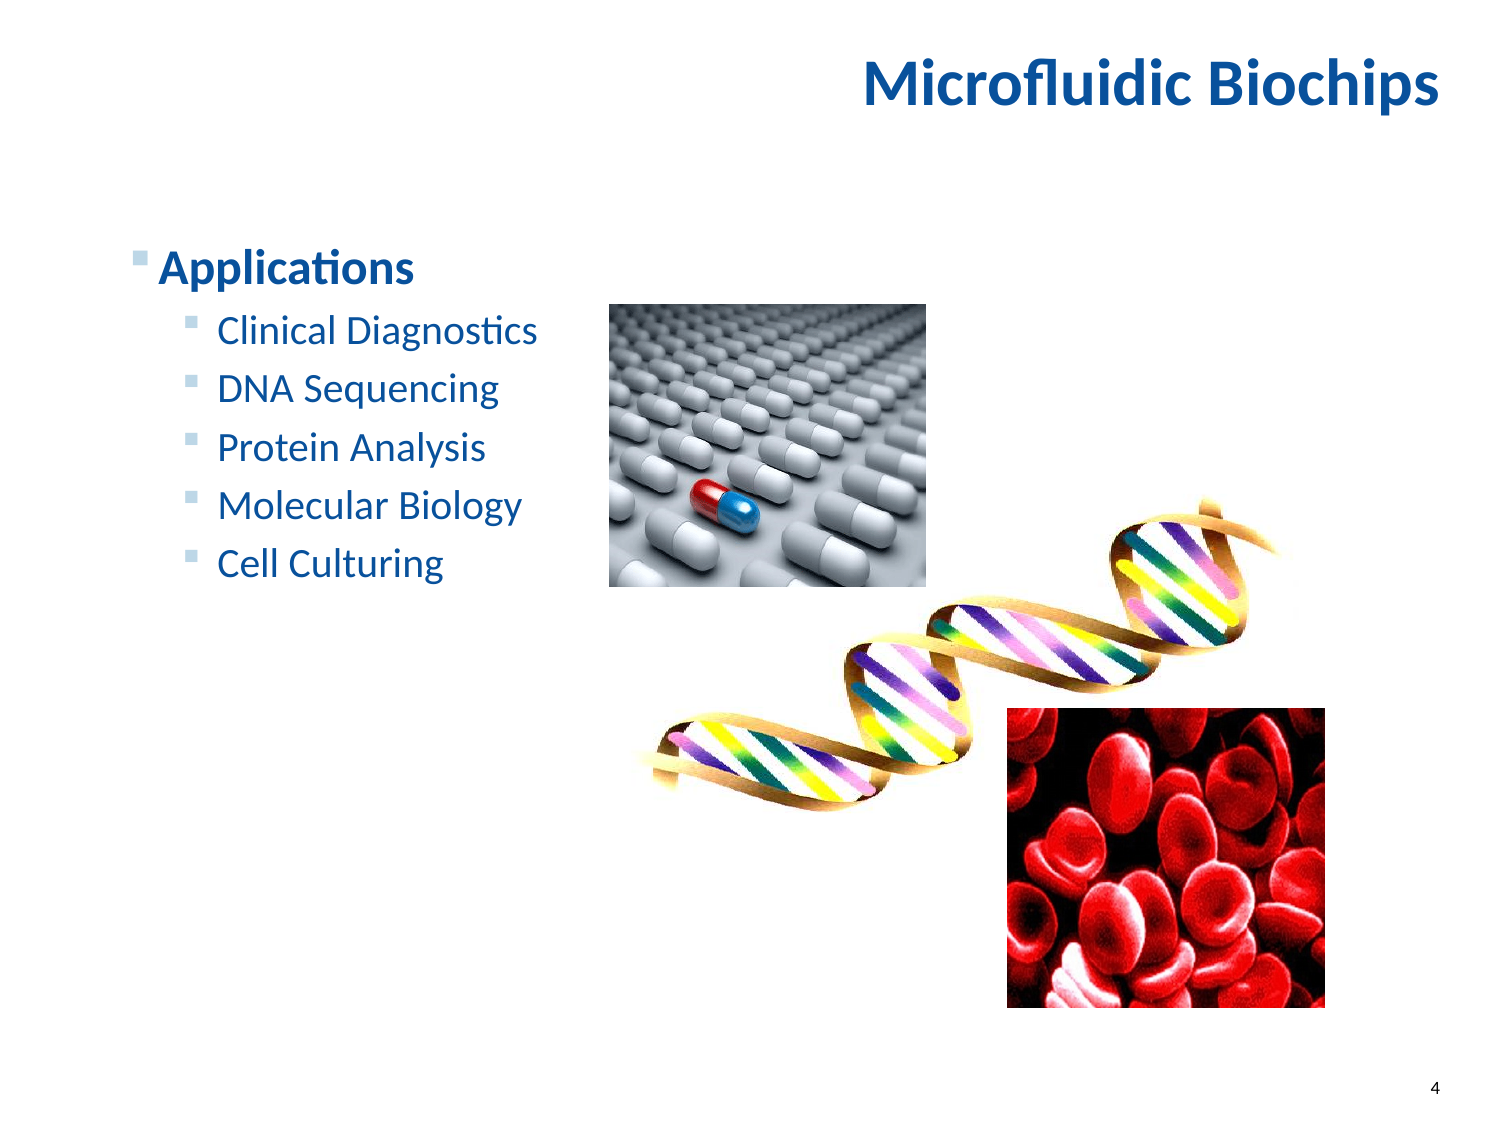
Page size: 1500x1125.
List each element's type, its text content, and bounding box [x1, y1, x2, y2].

text_box Applications Clinical Diagnostics DNA Sequencing Protein Analysis Molecular Biology Cell Culturing [128, 164, 868, 865]
title Microfluidic Biochips [58, 0, 1442, 119]
picture [609, 304, 1325, 1008]
